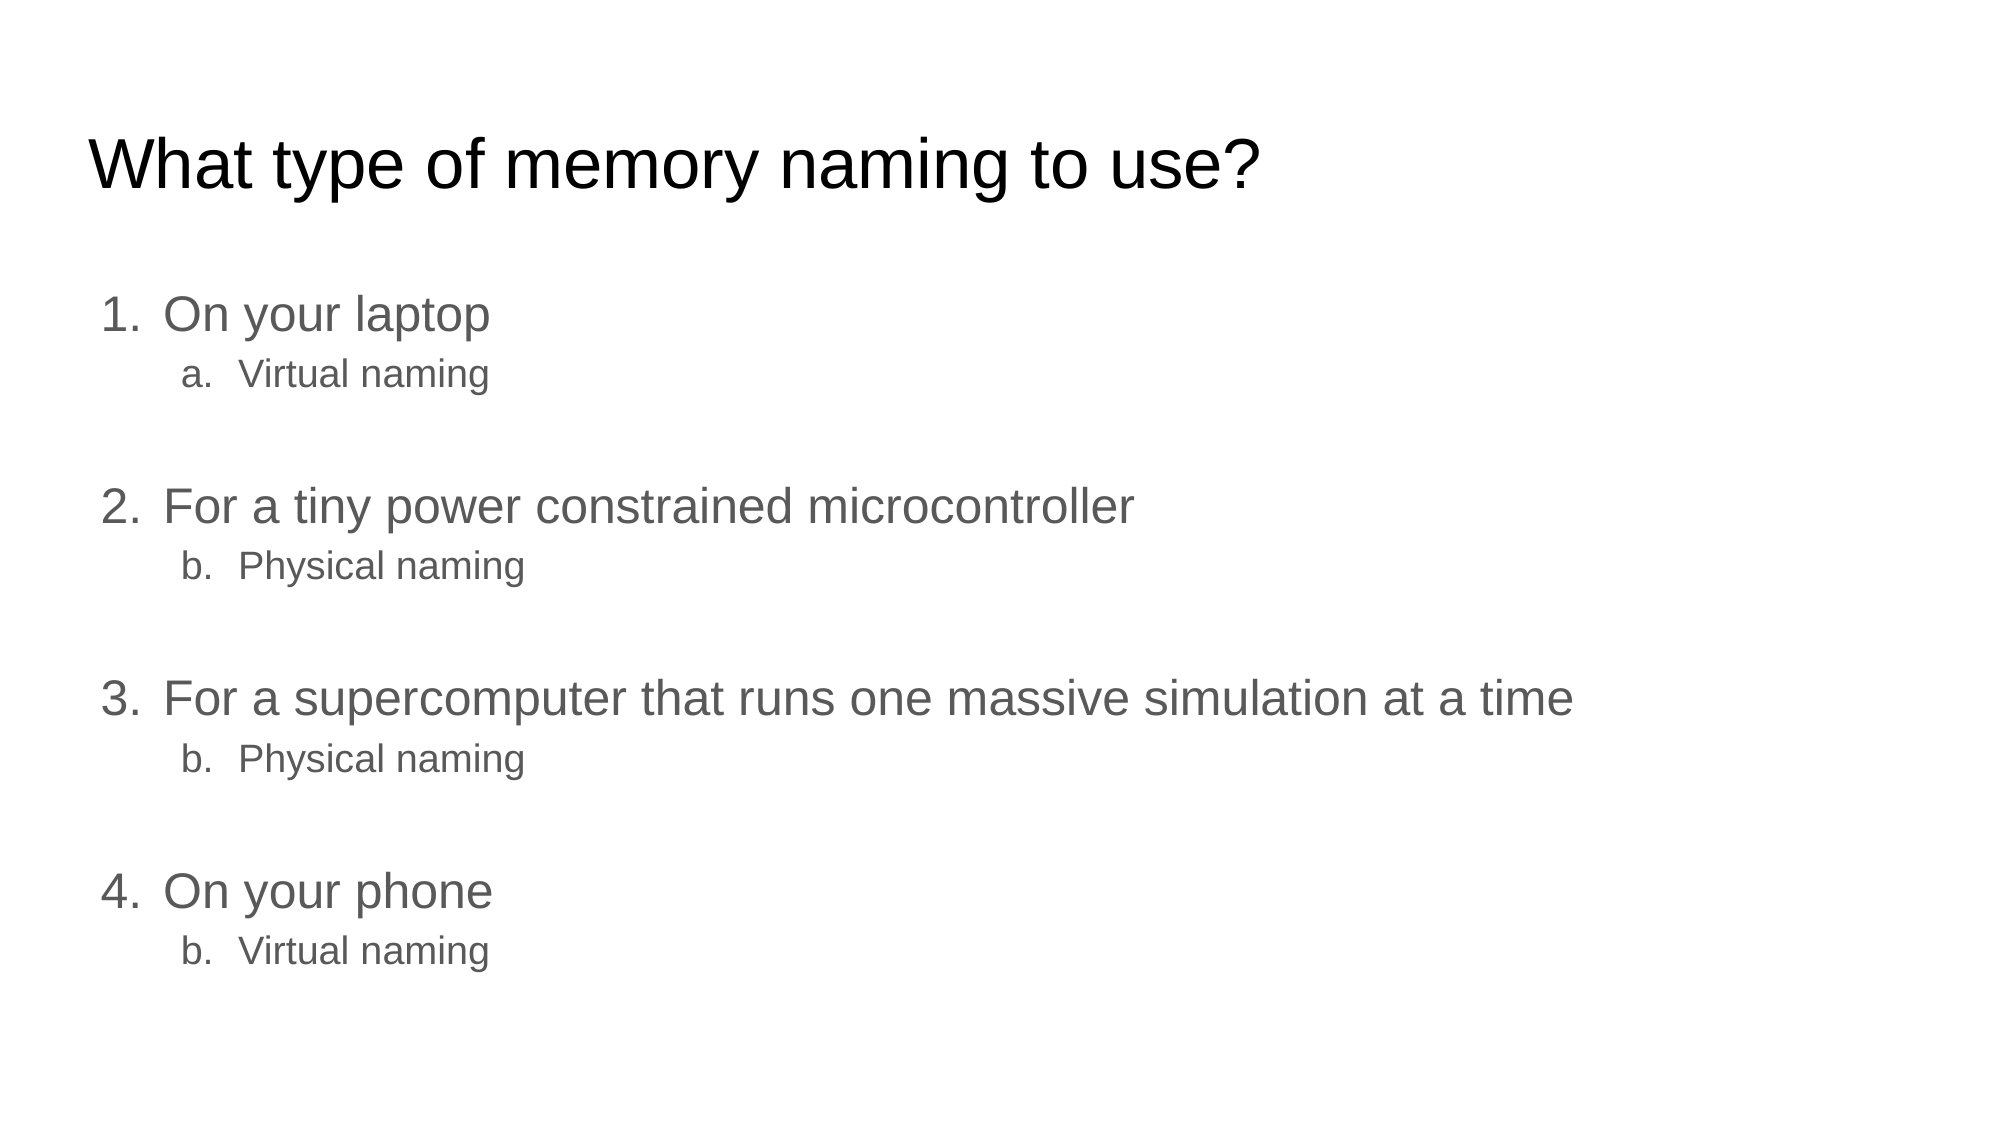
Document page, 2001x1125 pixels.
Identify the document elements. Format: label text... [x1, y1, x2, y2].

list On your laptop Virtual naming For a tiny power constrained microcontroller Physical naming For a supercomputer that runs one massive simulation at a time Physical naming On your phone Virtual naming [68, 252, 1932, 1000]
title What type of memory naming to use? [68, 97, 1932, 223]
